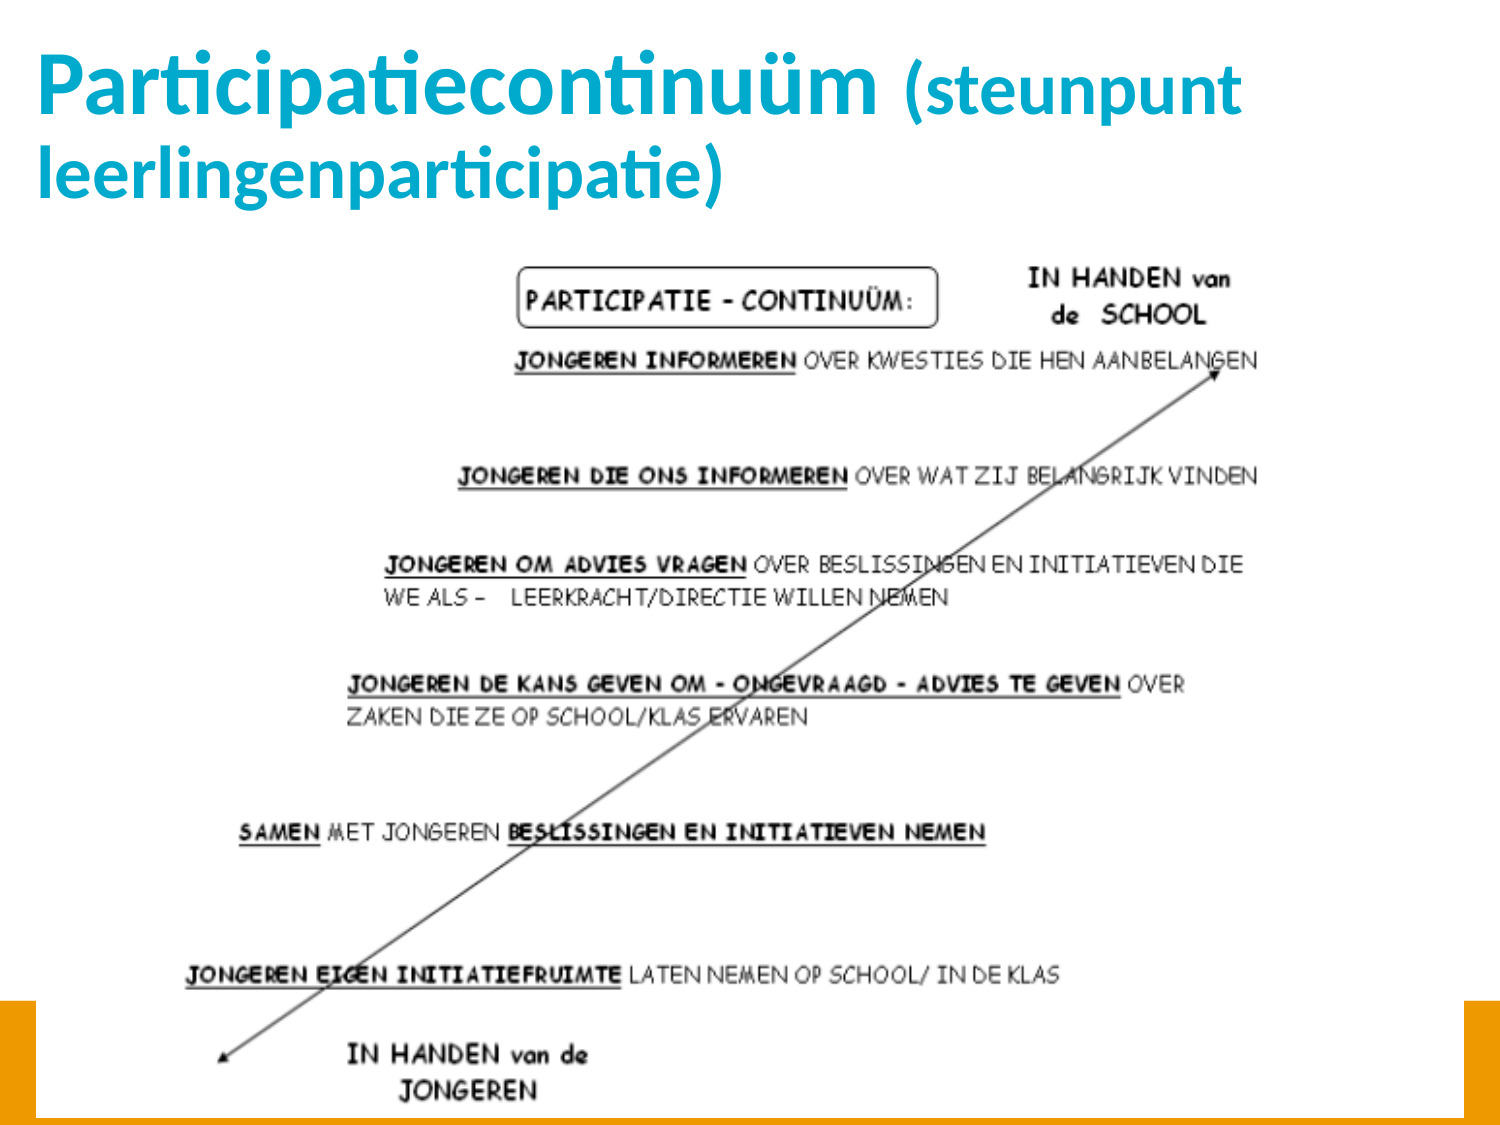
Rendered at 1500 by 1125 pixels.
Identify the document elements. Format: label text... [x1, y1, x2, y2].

picture [36, 232, 1464, 1118]
title Participatiecontinuüm (steunpunt leerlingenparticipatie) [36, 27, 1383, 216]
